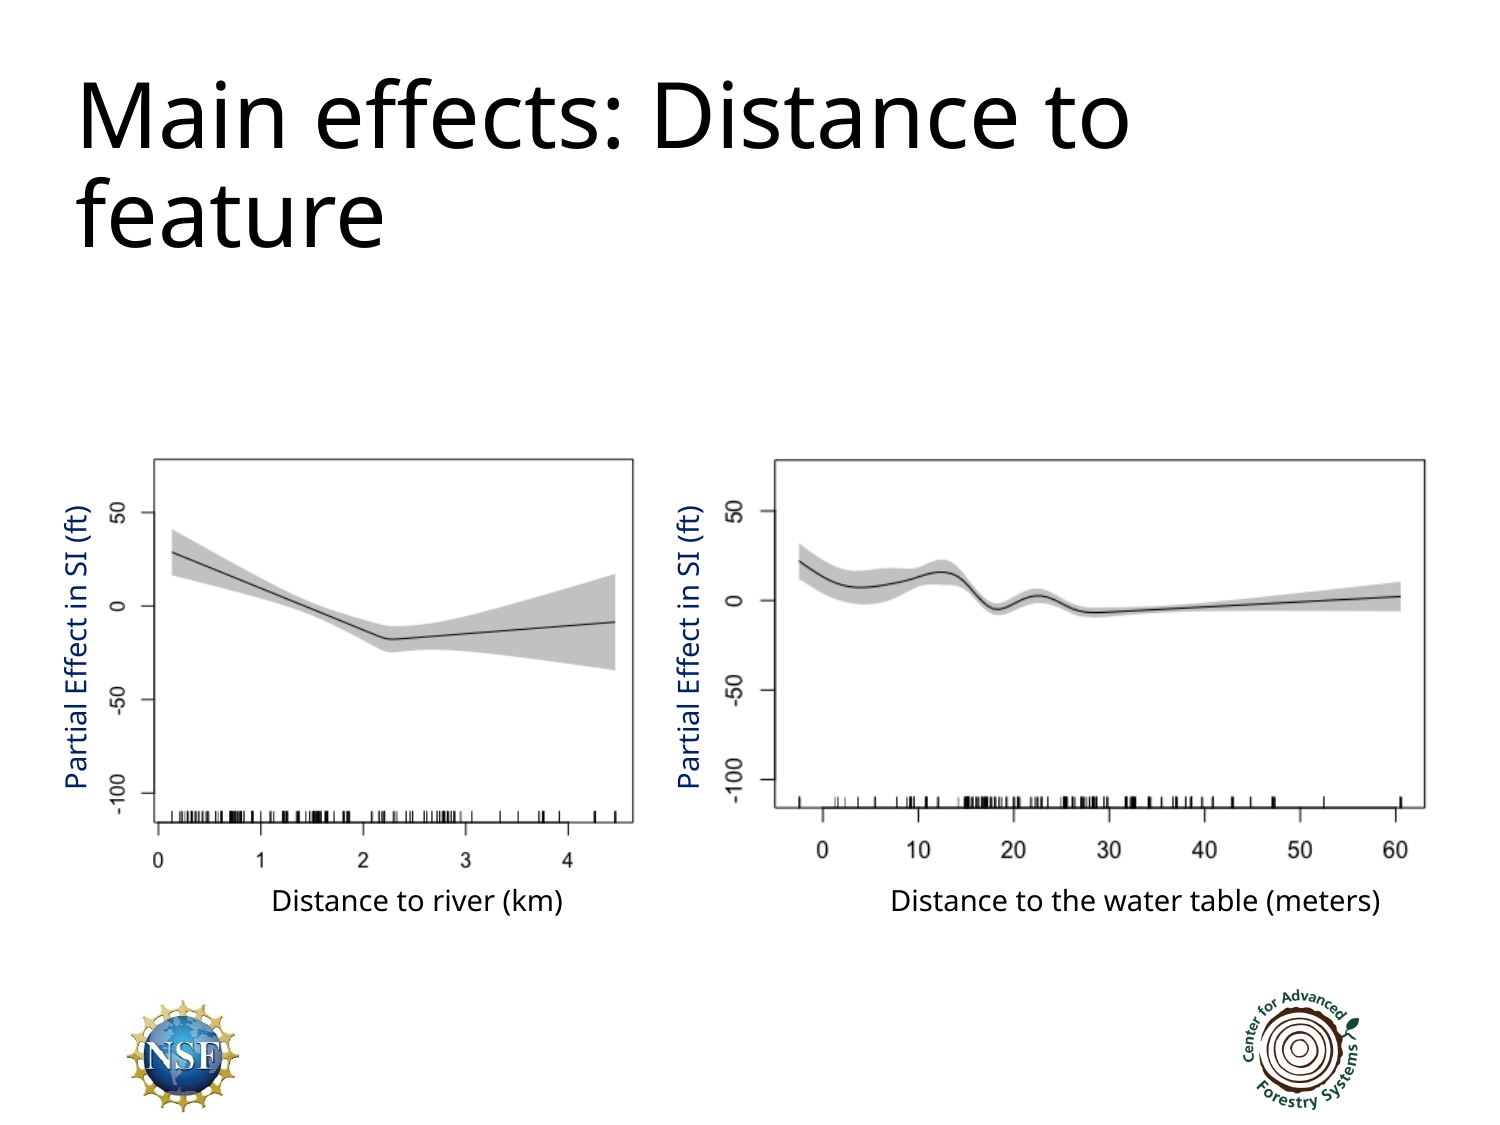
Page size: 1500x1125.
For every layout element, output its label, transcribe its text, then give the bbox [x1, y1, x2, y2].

title Main effects: Distance to feature [75, 112, 1425, 225]
picture [1243, 989, 1359, 1110]
picture [125, 997, 240, 1113]
picture [53, 347, 1483, 949]
